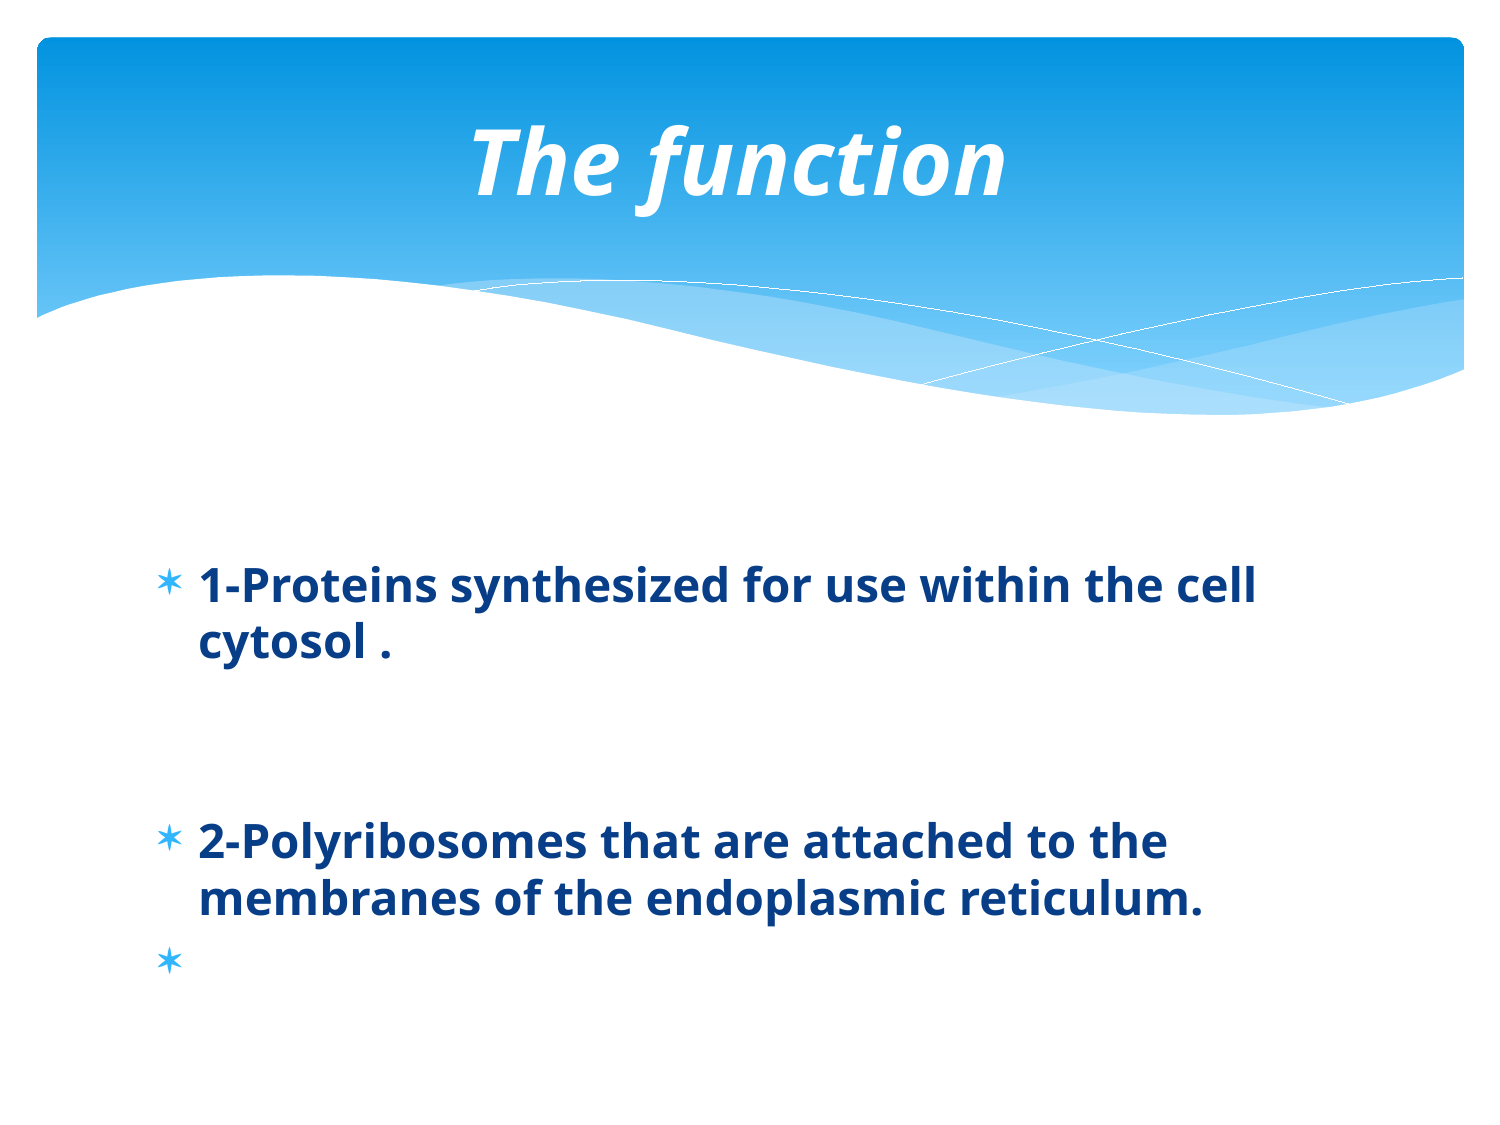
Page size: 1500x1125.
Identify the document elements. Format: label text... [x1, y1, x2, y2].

title The function [75, 55, 1425, 261]
list 1-Proteins synthesized for use within the cell cytosol . 2-Polyribosomes that are attached to the membranes of the endoplasmic reticulum. [143, 438, 1359, 1005]
